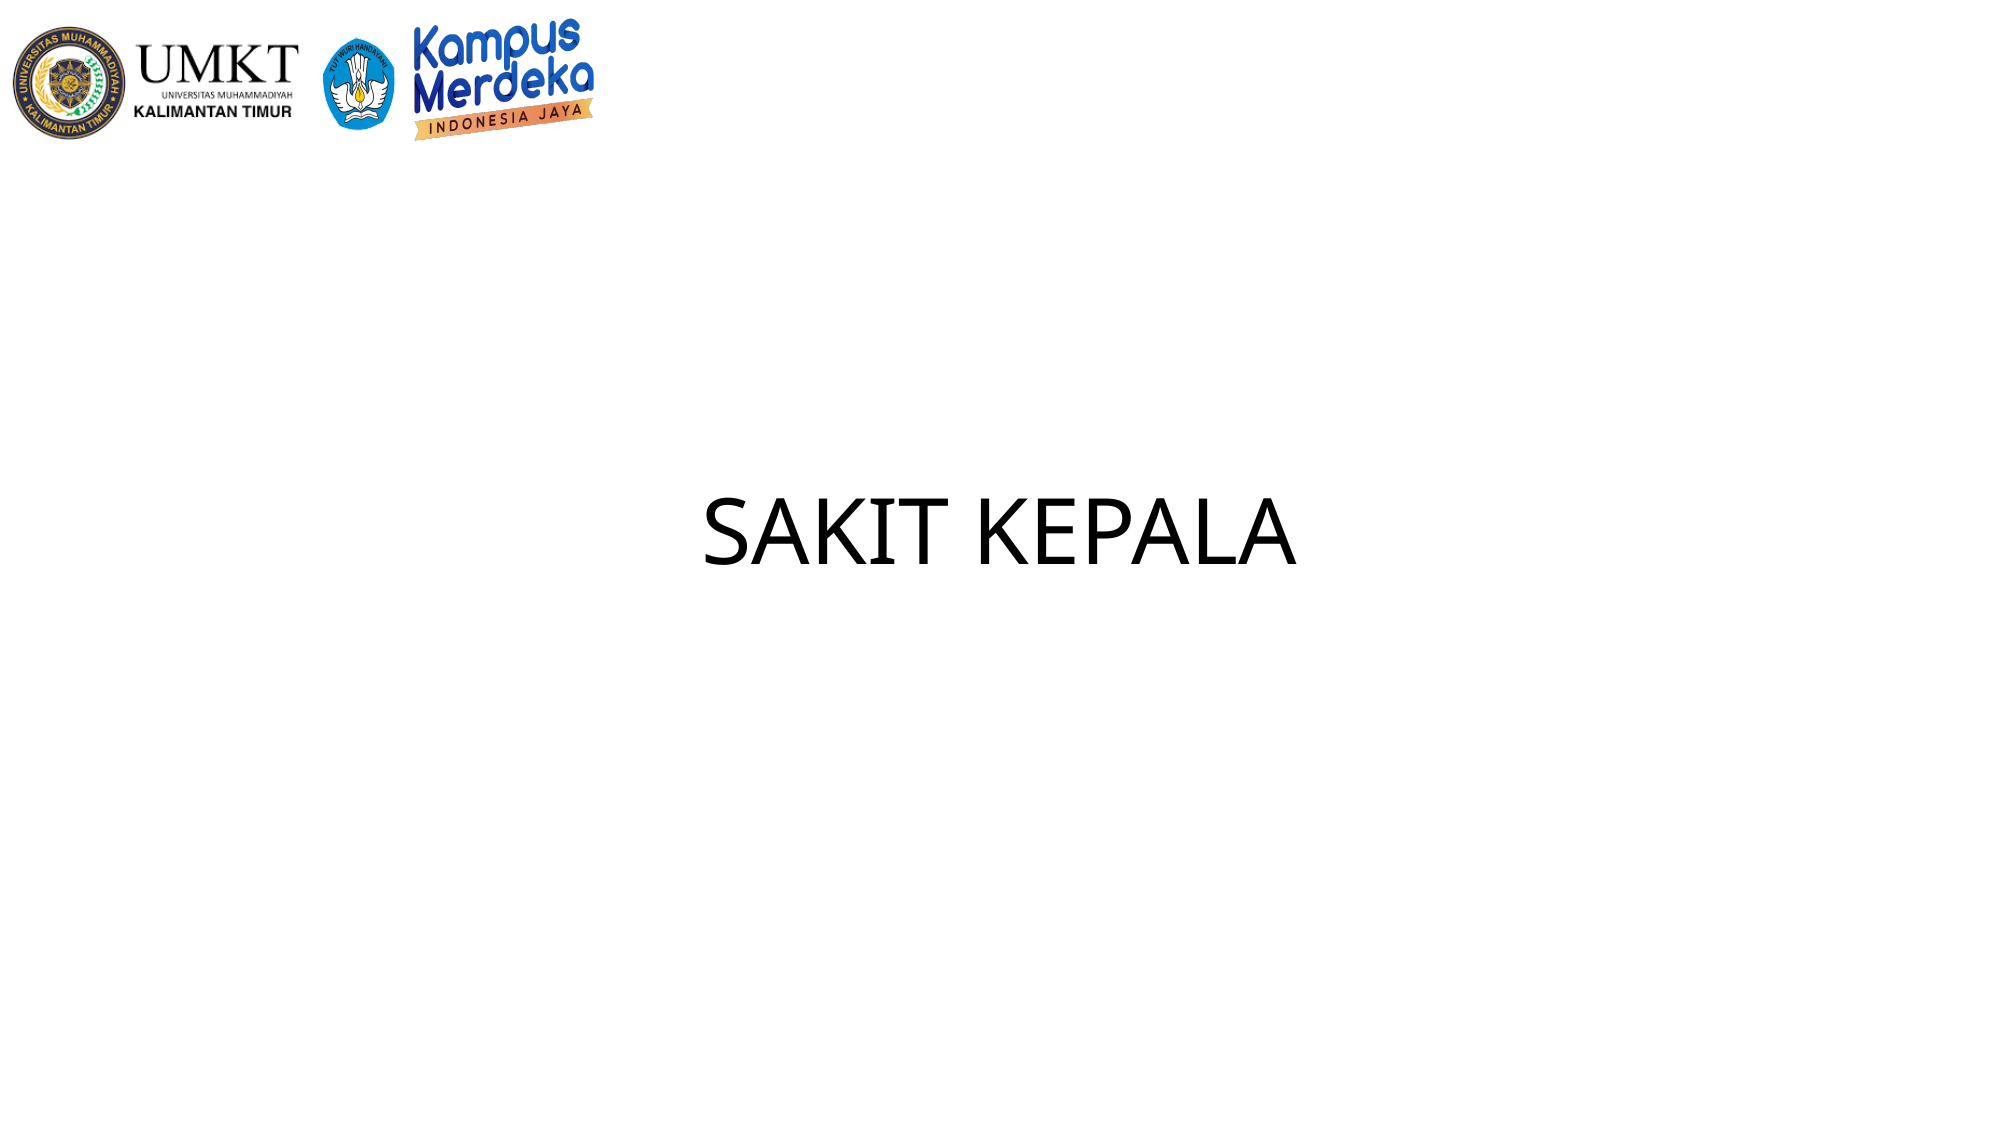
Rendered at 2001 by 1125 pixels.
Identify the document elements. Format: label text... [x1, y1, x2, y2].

title SAKIT KEPALA [148, 449, 1874, 621]
picture [0, 0, 595, 181]
